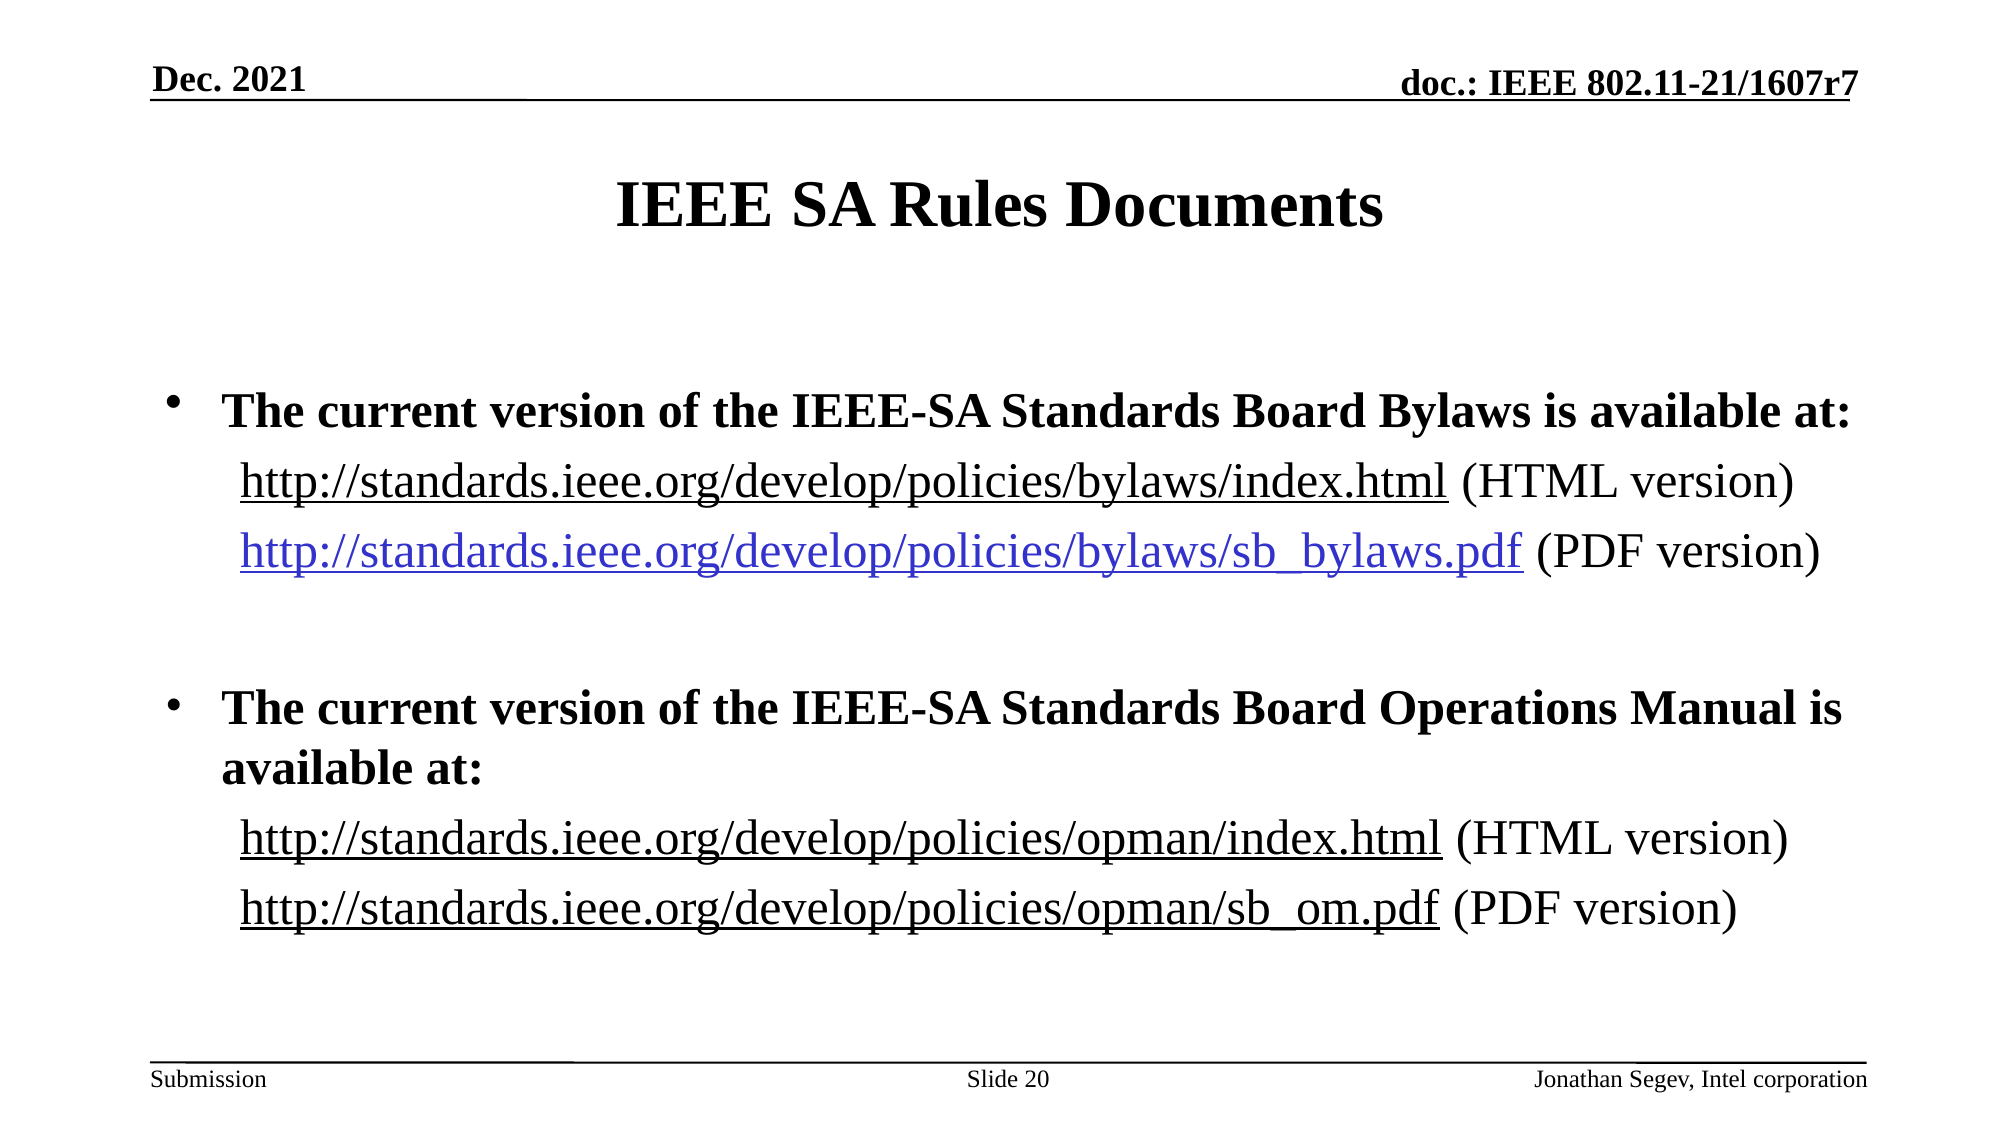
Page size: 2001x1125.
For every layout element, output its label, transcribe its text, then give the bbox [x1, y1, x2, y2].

slide_number Slide 20 [950, 1061, 1067, 1123]
title IEEE SA Rules Documents [149, 112, 1850, 288]
list The current version of the IEEE-SA Standards Board Bylaws is available at: http://standards.ieee.org/develop/policies/bylaws/index.html (HTML version) http://standards.ieee.org/develop/policies/bylaws/sb_bylaws.pdf (PDF version) The current version of the IEEE-SA Standards Board Operations Manual is available at: http://standards.ieee.org/develop/policies/opman/index.html (HTML version) http://standards.ieee.org/develop/policies/opman/sb_om.pdf (PDF version) [149, 299, 1922, 1000]
footer Jonathan Segev, Intel corporation [1171, 1061, 1869, 1093]
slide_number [152, 54, 563, 100]
